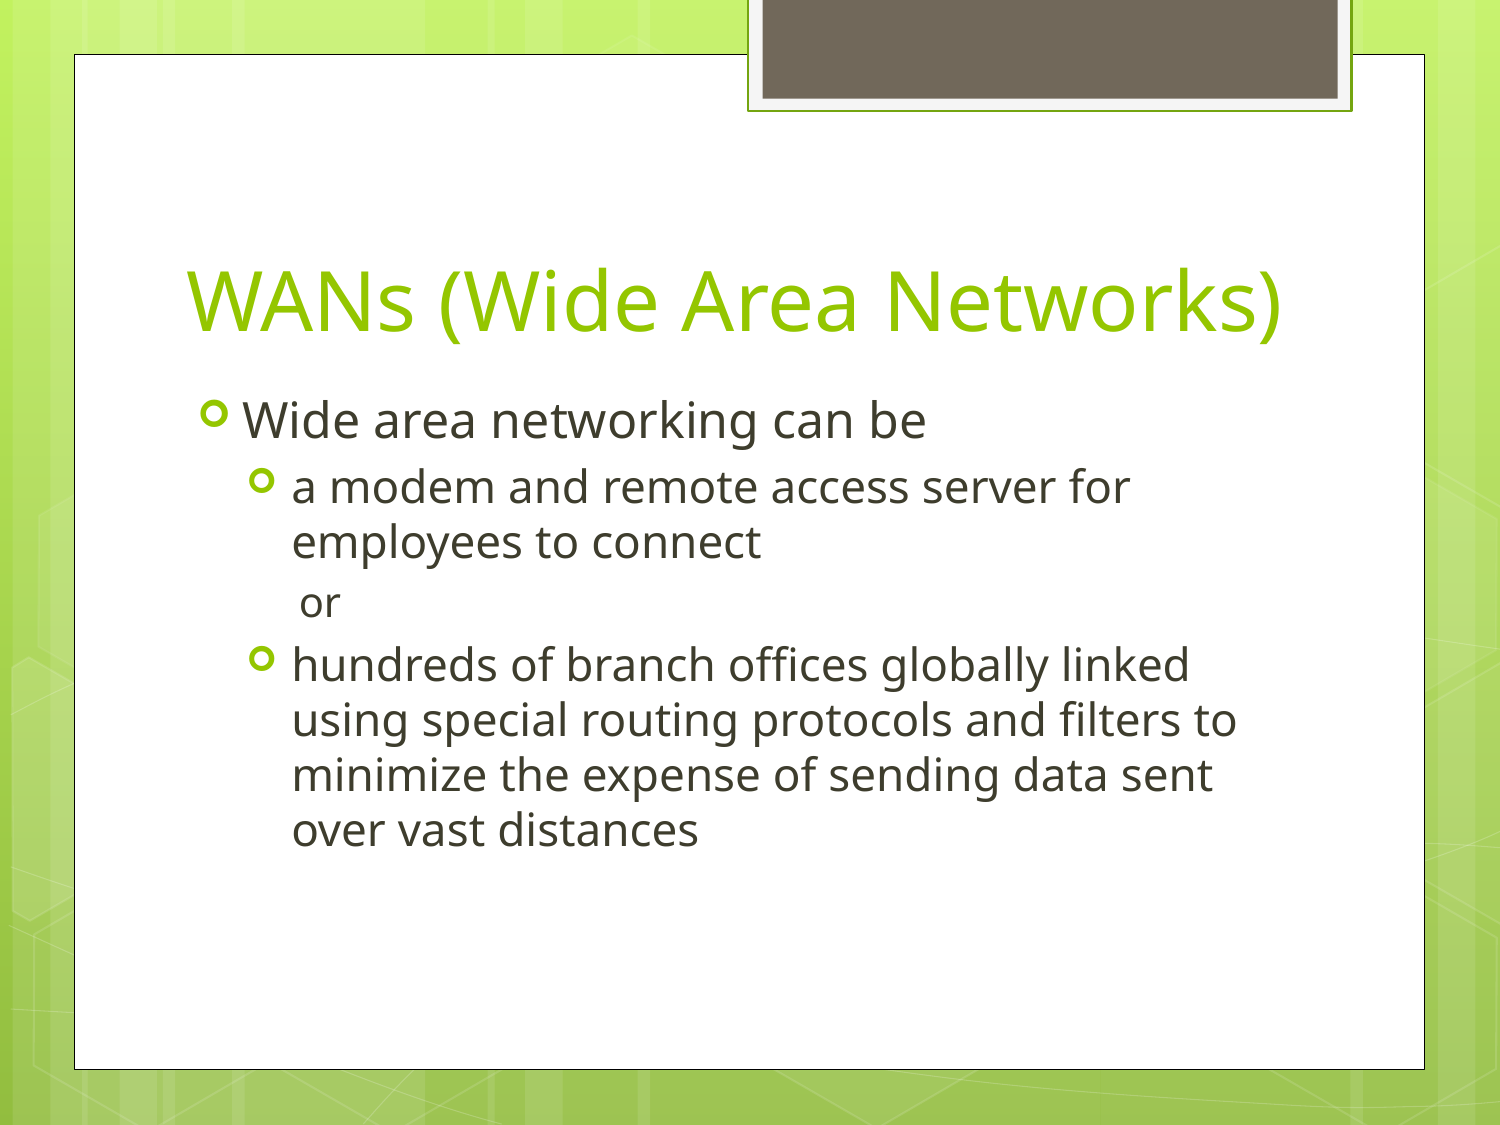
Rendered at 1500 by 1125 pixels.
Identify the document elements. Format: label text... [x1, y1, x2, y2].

list Wide area networking can be a modem and remote access server for employees to connect or hundreds of branch offices globally linked using special routing protocols and filters to minimize the expense of sending data sent over vast distances [171, 381, 1283, 957]
title WANs (Wide Area Networks) [171, 168, 1324, 357]
